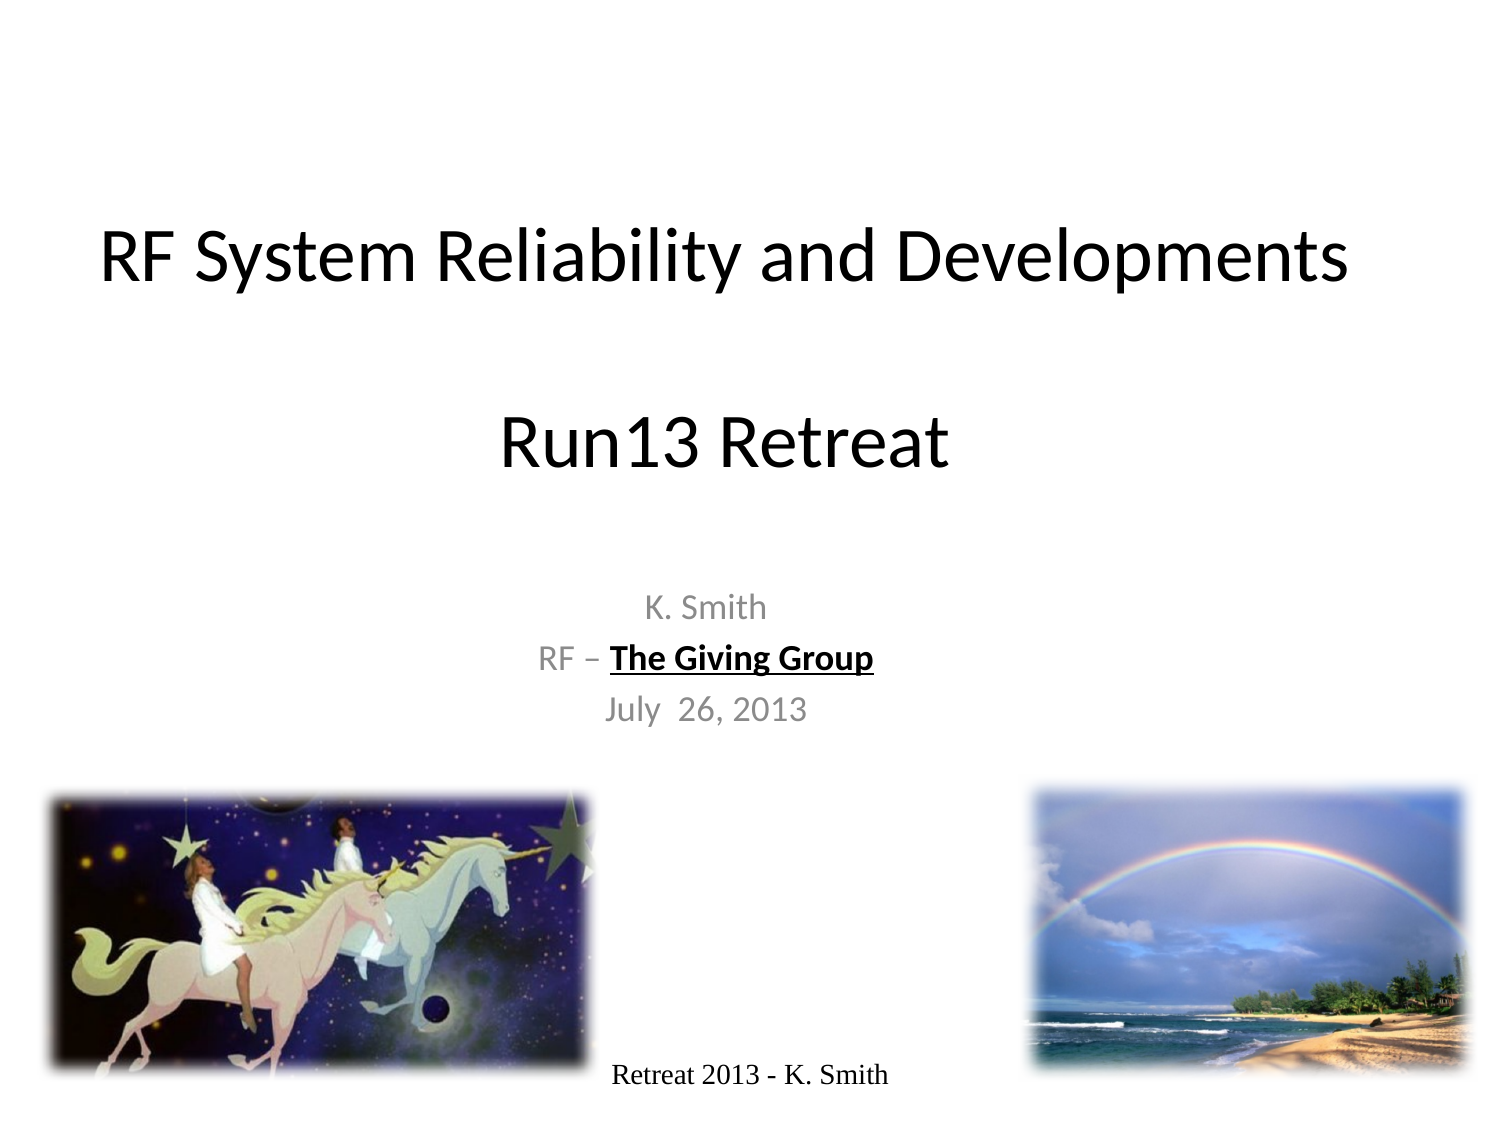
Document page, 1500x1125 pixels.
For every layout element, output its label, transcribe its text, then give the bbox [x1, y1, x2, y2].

footer Retreat 2013 - K. Smith [512, 1042, 988, 1103]
picture [37, 784, 601, 1082]
title RF System Reliability and Developments Run13 Retreat [75, 162, 1375, 525]
picture [1018, 774, 1479, 1082]
subtitle K. Smith RF – The Giving Group July 26, 2013 [200, 575, 1213, 738]
